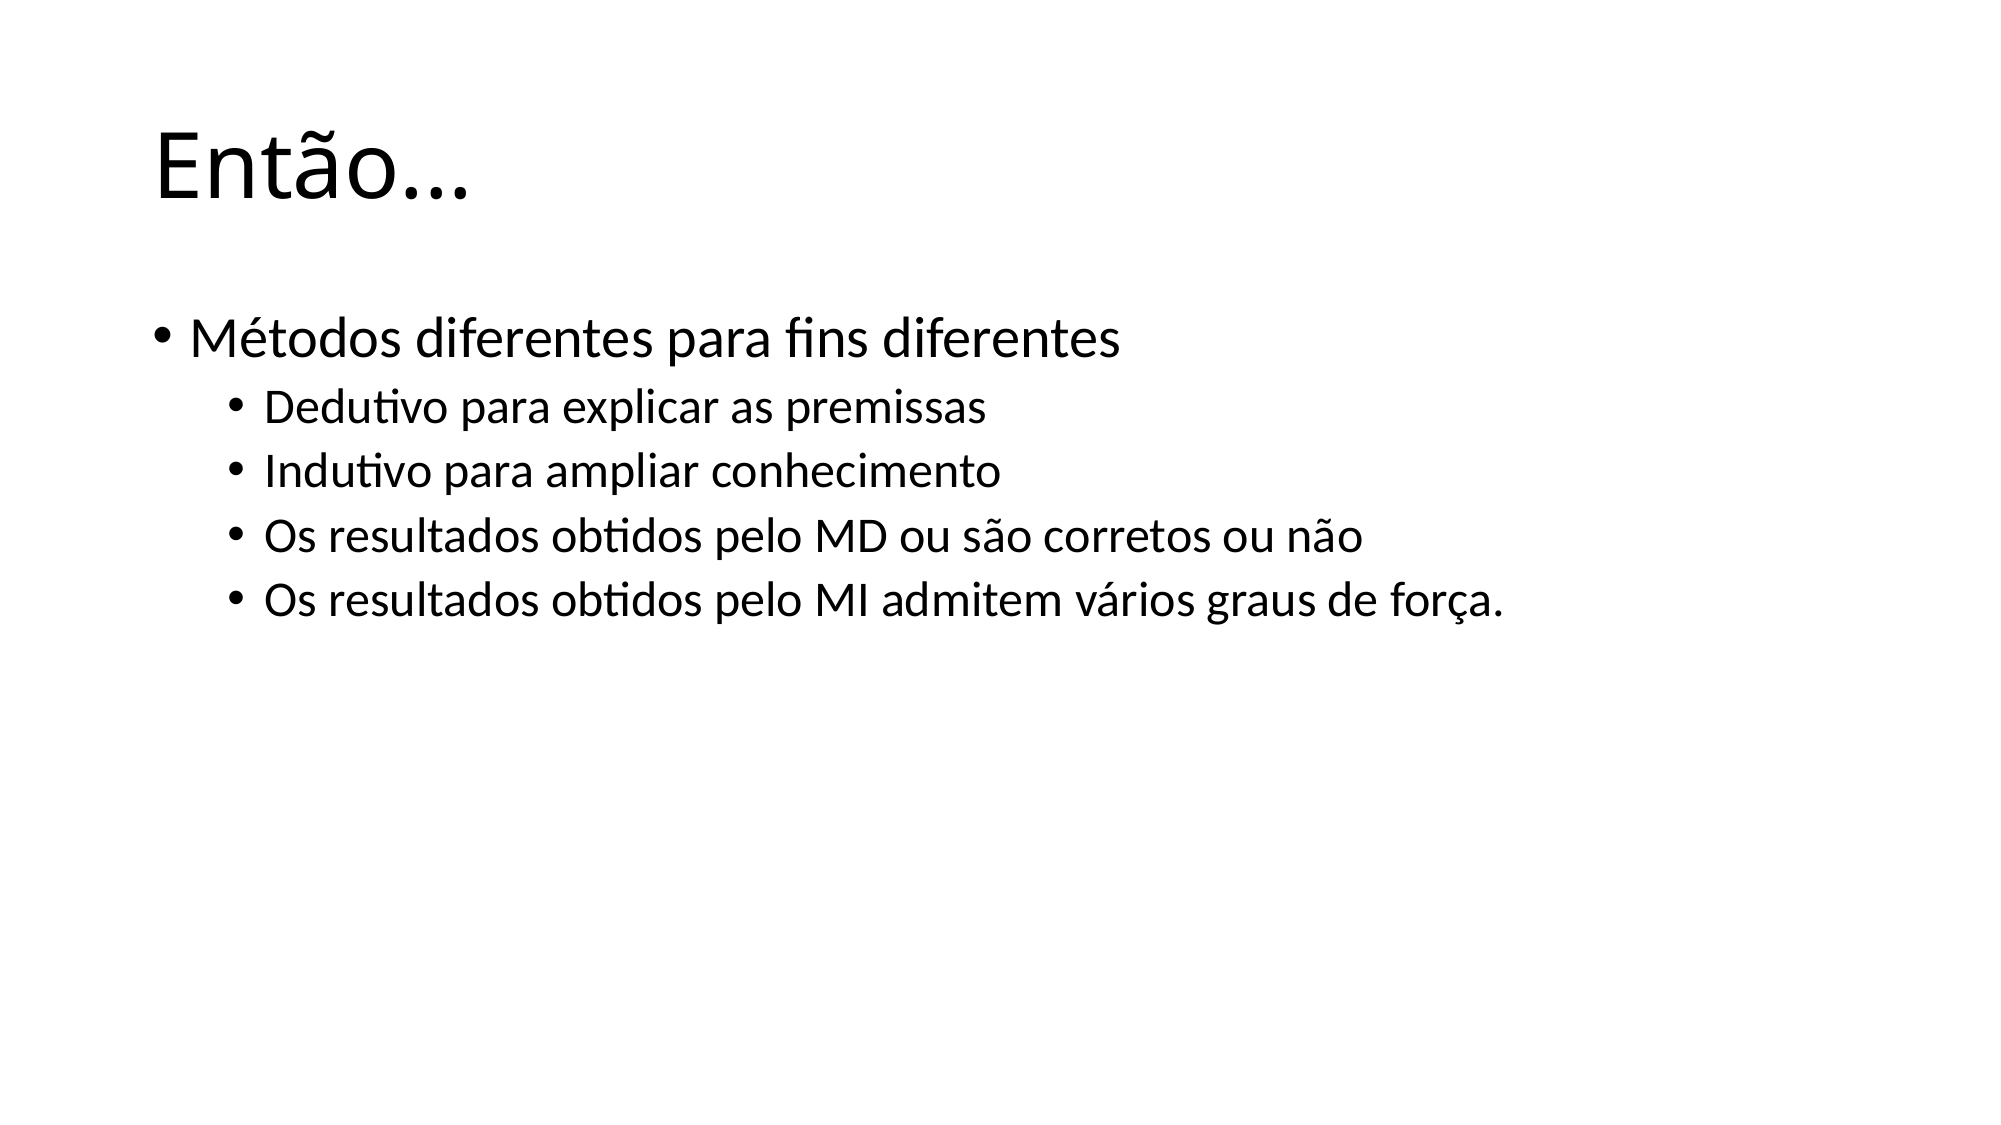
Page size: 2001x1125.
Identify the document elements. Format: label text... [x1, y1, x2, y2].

title Então... [137, 59, 1863, 278]
list Métodos diferentes para fins diferentes Dedutivo para explicar as premissas Indutivo para ampliar conhecimento Os resultados obtidos pelo MD ou são corretos ou não Os resultados obtidos pelo MI admitem vários graus de força. [137, 299, 1863, 1014]
